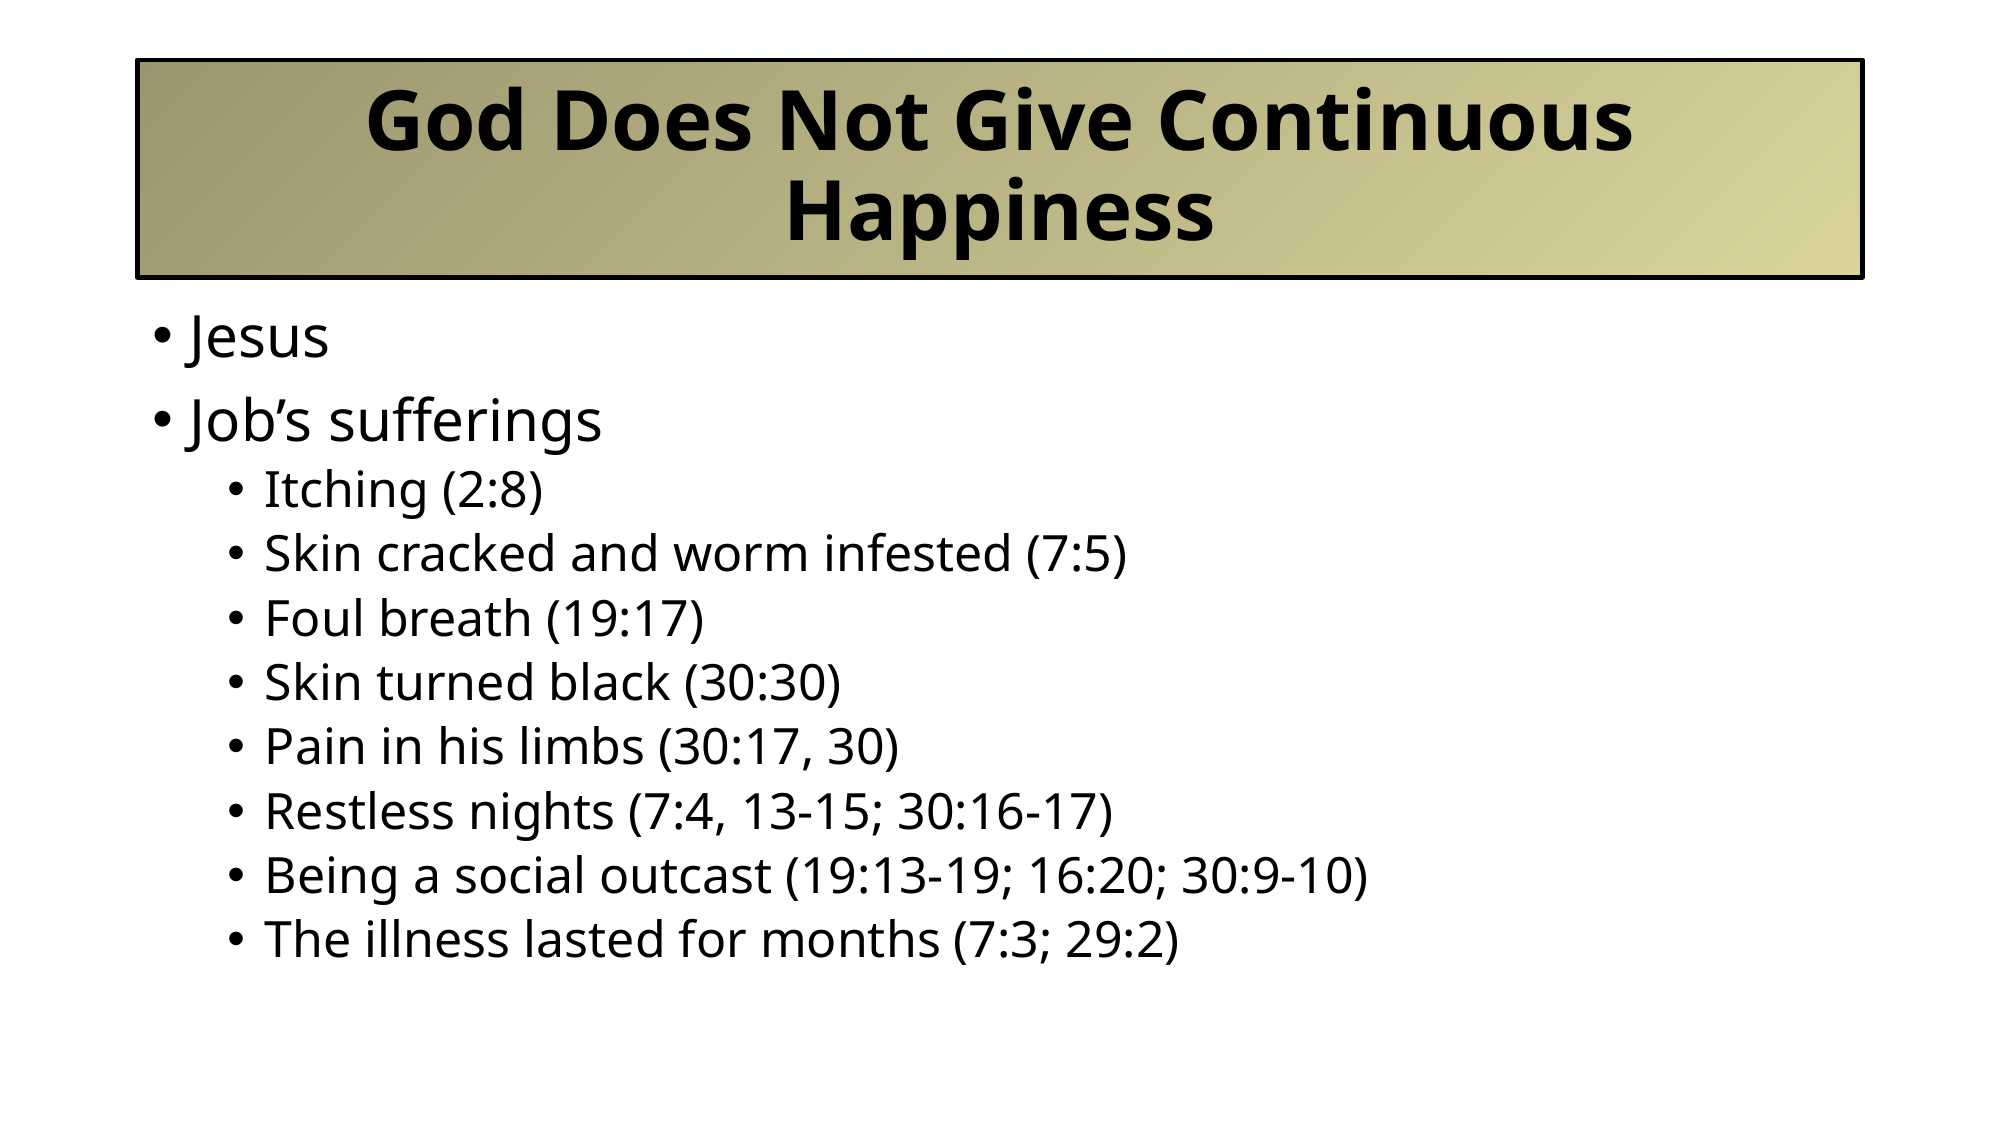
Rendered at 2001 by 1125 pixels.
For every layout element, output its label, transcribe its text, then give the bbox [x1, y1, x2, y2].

title God Does Not Give Continuous Happiness [135, 58, 1865, 280]
list Jesus Job’s sufferings Itching (2:8) Skin cracked and worm infested (7:5) Foul breath (19:17) Skin turned black (30:30) Pain in his limbs (30:17, 30) Restless nights (7:4, 13-15; 30:16-17) Being a social outcast (19:13-19; 16:20; 30:9-10) The illness lasted for months (7:3; 29:2) [137, 299, 1863, 1014]
